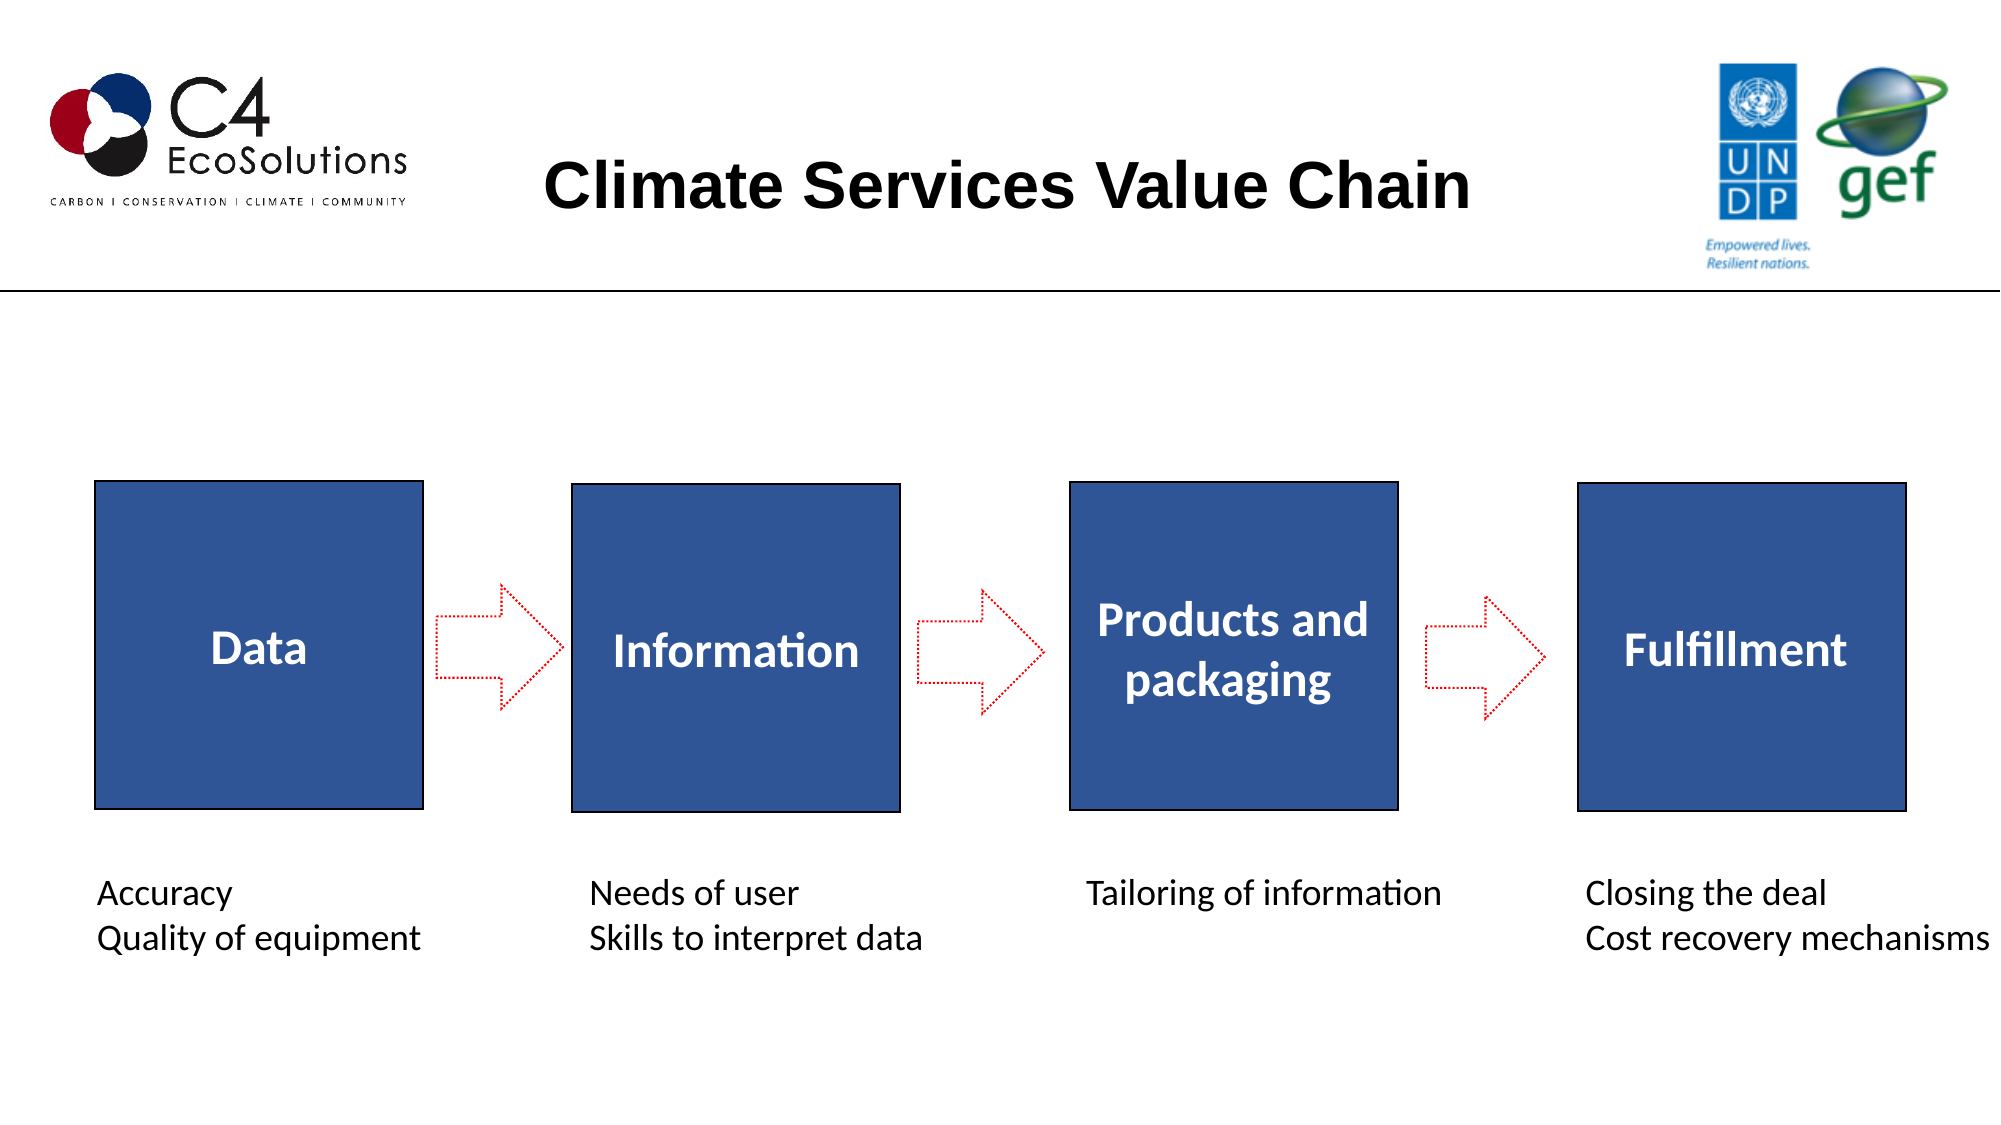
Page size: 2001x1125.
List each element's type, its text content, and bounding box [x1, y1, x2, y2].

picture [45, 68, 411, 208]
text_box Accuracy Quality of equipment [82, 860, 437, 966]
text_box Needs of user Skills to interpret data [574, 860, 939, 966]
text_box Tailoring of information [1071, 860, 1458, 921]
text_box Data [94, 480, 424, 810]
text_box [435, 583, 565, 712]
text_box Information [571, 483, 901, 813]
text_box Closing the deal Cost recovery mechanisms [1570, 860, 2000, 966]
text_box Products and packaging [1069, 481, 1399, 811]
text_box [1425, 595, 1547, 722]
picture [1700, 56, 1961, 278]
text_box [917, 588, 1046, 717]
text_box Climate Services Value Chain [529, 134, 1585, 230]
text_box Fulfillment [1577, 482, 1907, 812]
